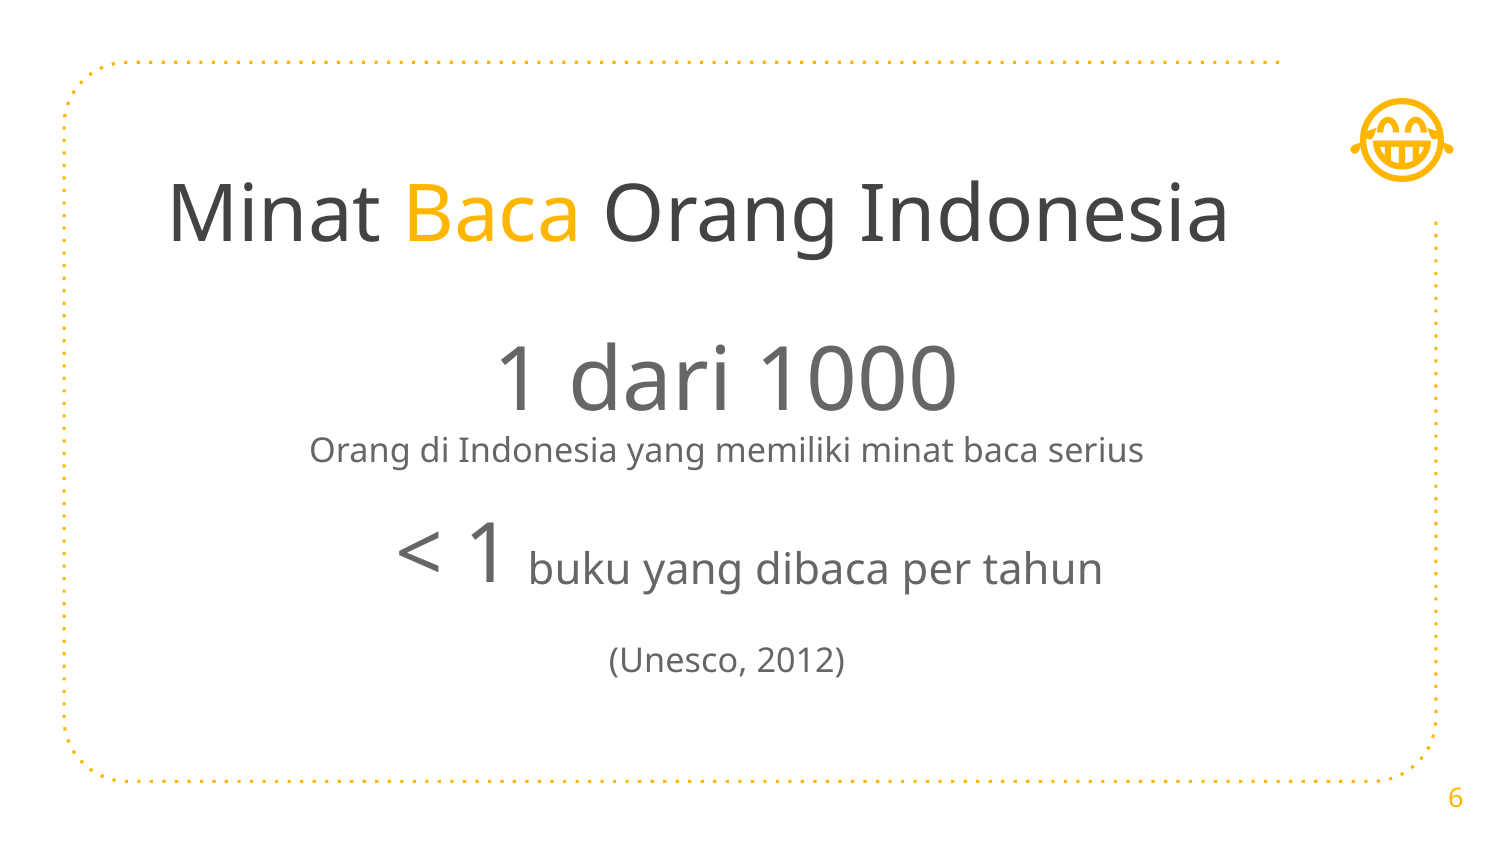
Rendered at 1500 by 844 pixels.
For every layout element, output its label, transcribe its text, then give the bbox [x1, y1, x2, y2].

slide_number 6 [1430, 767, 1481, 830]
text_box 😂 [1339, 54, 1467, 202]
text_box < 1 [387, 491, 542, 607]
list 1 dari 1000 Orang di Indonesia yang memiliki minat baca serius buku yang dibaca per tahun (Unesco, 2012) [163, 306, 1291, 696]
title Minat Baca Orang Indonesia [150, 145, 1279, 288]
